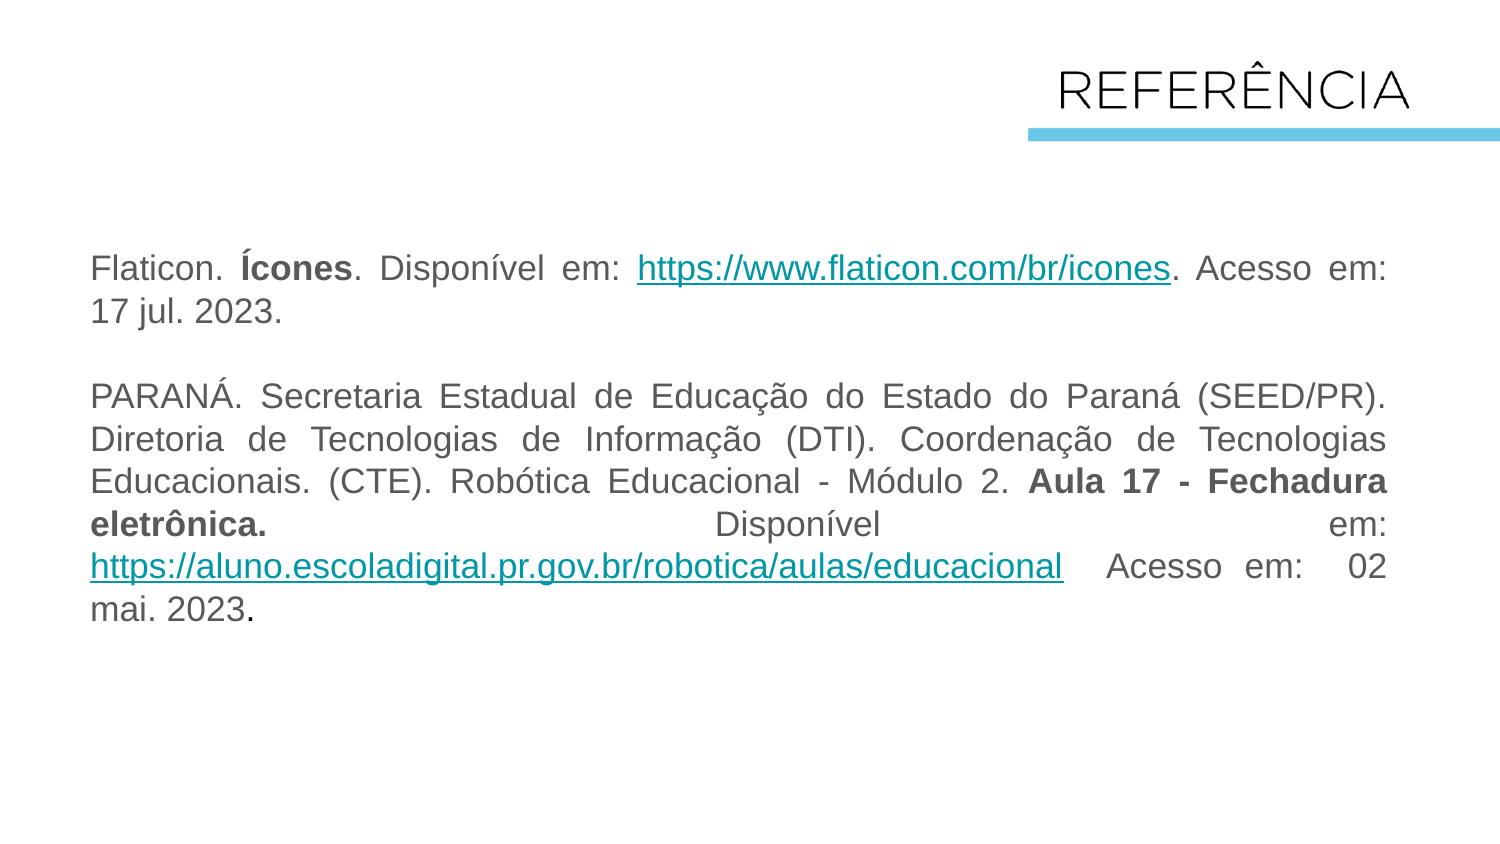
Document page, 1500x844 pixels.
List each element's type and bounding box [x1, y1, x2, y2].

picture [74, 5, 1500, 800]
